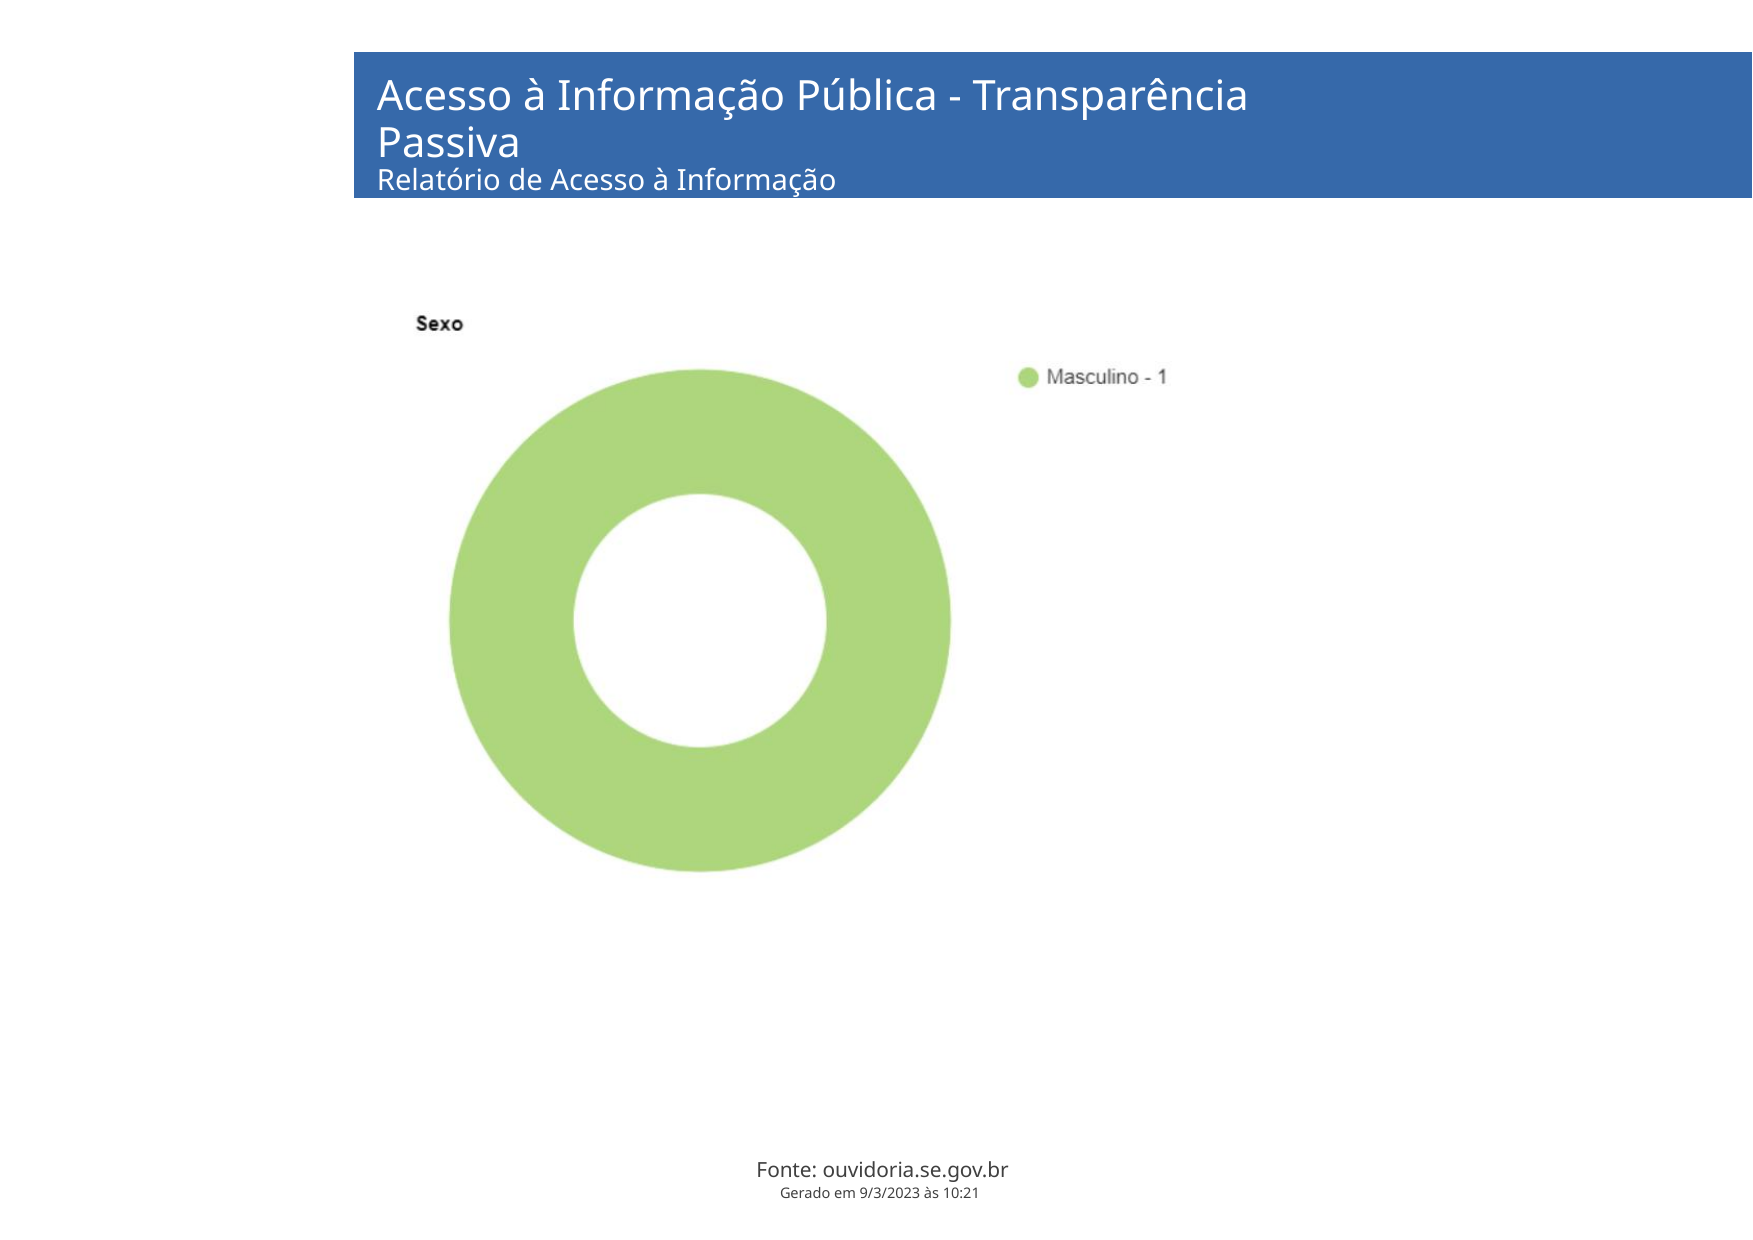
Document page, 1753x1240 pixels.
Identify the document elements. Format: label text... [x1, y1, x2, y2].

text_box [155, 211, 1599, 1028]
text_box Fonte: ouvidoria.se.gov.br [756, 1158, 1023, 1182]
text_box [354, 52, 1752, 198]
text_box Gerado em 9/3/2023 às 10:21 [780, 1184, 999, 1202]
text_box Acesso à Informação Pública - Transparência Passiva Relatório de Acesso à Informação SETURFevereiro a Fevereiro de 2023 [376, 72, 1403, 228]
